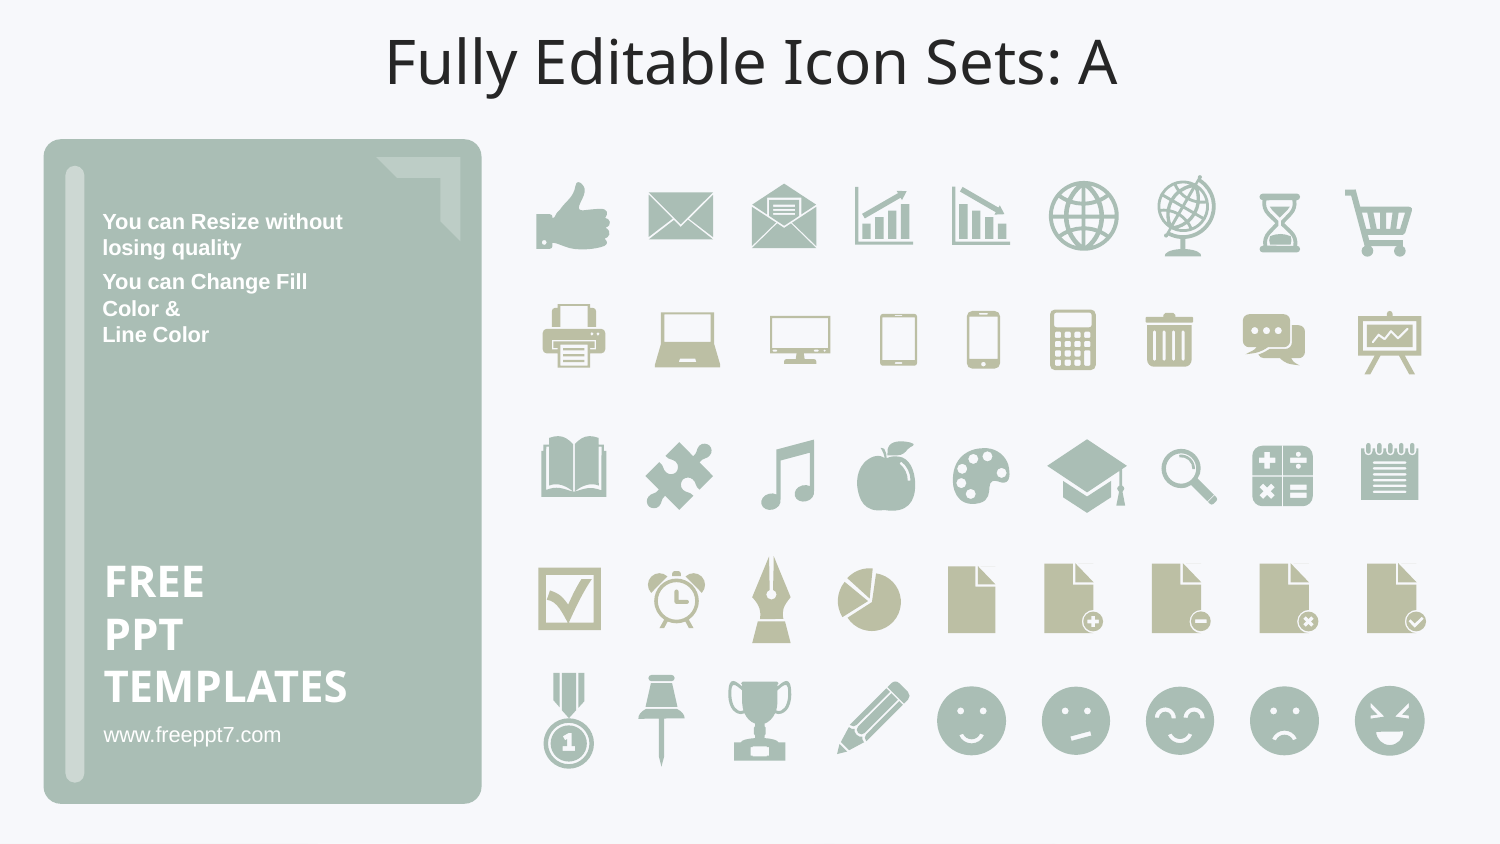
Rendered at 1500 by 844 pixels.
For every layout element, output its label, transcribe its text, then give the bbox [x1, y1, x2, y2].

text_box [1352, 683, 1427, 758]
text_box [767, 313, 833, 366]
text_box [1365, 561, 1429, 636]
text_box [652, 310, 723, 370]
text_box [853, 185, 915, 247]
text_box [636, 672, 687, 769]
text_box [1143, 310, 1196, 369]
text_box [536, 565, 603, 632]
text_box [1257, 191, 1303, 255]
text_box [1155, 173, 1218, 259]
text_box [835, 566, 903, 634]
text_box [1240, 312, 1308, 368]
text_box [1143, 684, 1217, 757]
text_box [855, 439, 918, 513]
text_box [541, 670, 597, 771]
text_box [950, 184, 1012, 247]
text_box [878, 311, 920, 368]
text_box [1047, 307, 1098, 373]
list Fully Editable Icon Sets: A [39, 15, 1464, 105]
text_box [749, 181, 819, 251]
text_box [750, 554, 793, 646]
text_box [1247, 684, 1322, 758]
text_box [935, 684, 1009, 758]
text_box [539, 434, 609, 499]
text_box [1359, 441, 1421, 502]
text_box [1039, 684, 1113, 757]
text_box [950, 446, 1012, 507]
text_box [645, 568, 708, 631]
text_box [1149, 561, 1213, 636]
text_box [1045, 437, 1130, 515]
text_box [1042, 561, 1106, 636]
text_box [540, 301, 608, 370]
text_box [643, 440, 716, 512]
text_box [646, 190, 716, 242]
text_box [946, 564, 998, 635]
text_box [1159, 446, 1220, 507]
text_box [1355, 308, 1424, 377]
text_box [1343, 187, 1415, 259]
text_box [534, 180, 612, 252]
text_box [1250, 443, 1315, 509]
text_box [726, 678, 794, 763]
text_box [1046, 178, 1121, 253]
text_box [964, 308, 1003, 371]
text_box [759, 437, 817, 512]
text_box [835, 679, 912, 757]
text_box [1257, 561, 1321, 636]
